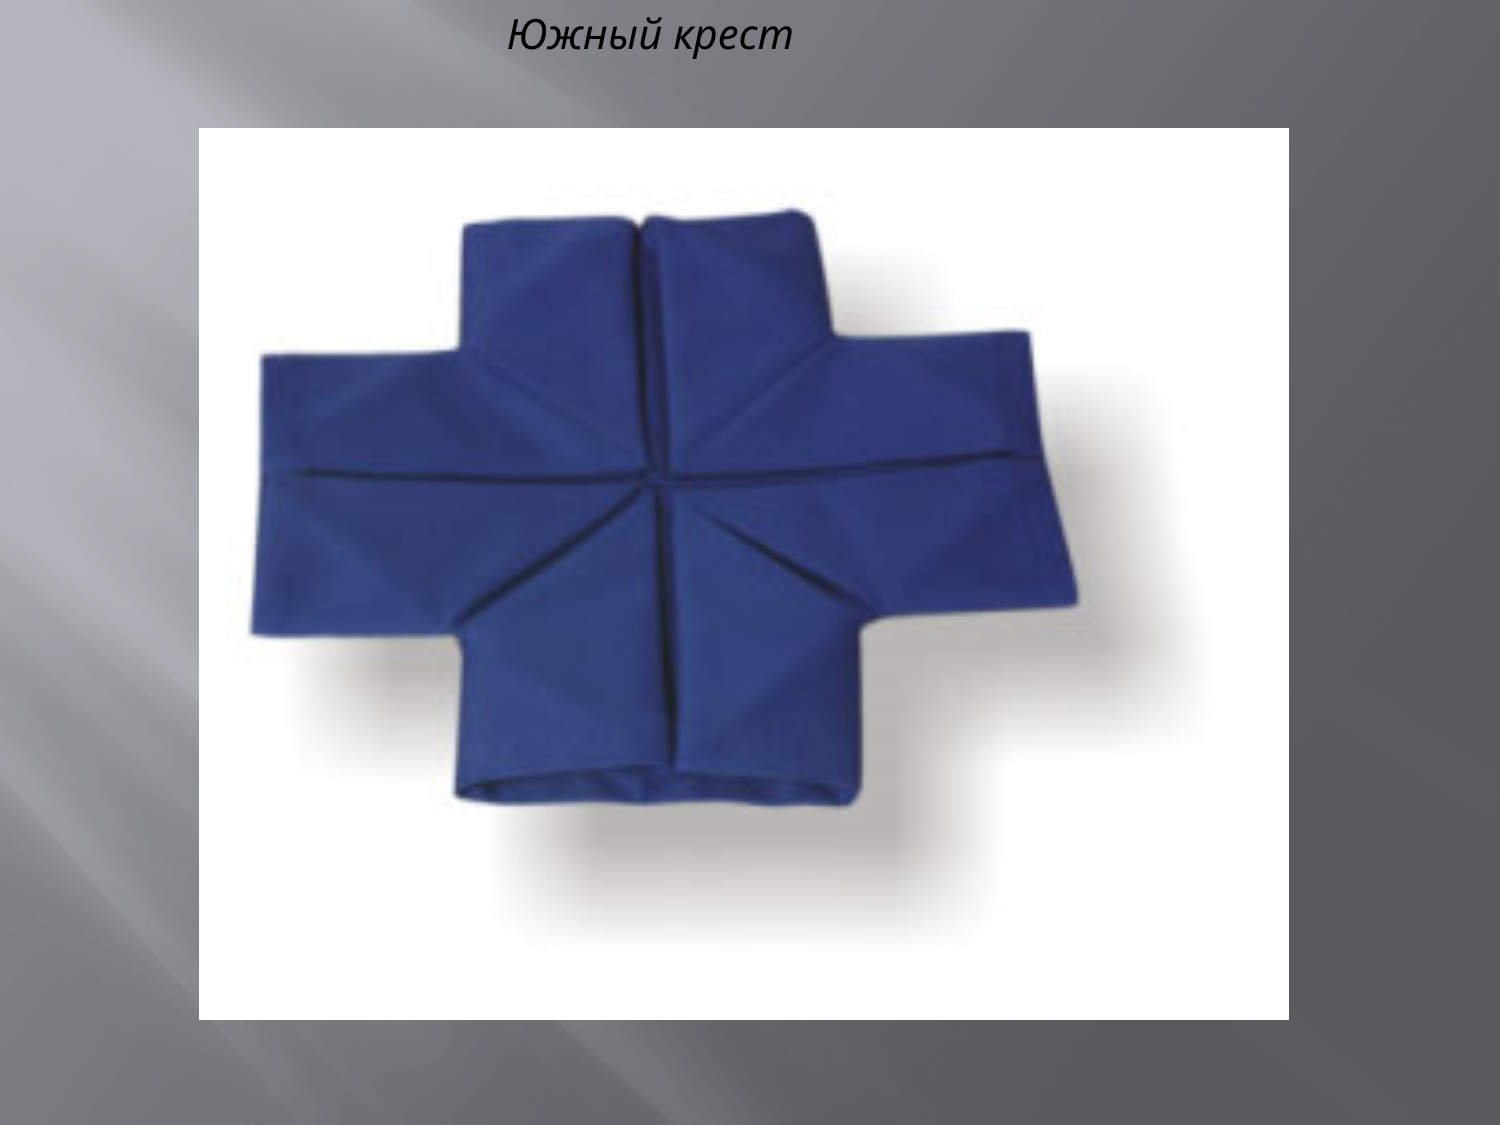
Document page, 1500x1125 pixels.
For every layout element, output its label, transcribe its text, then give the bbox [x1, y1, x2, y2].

text_box Южный крест [70, 0, 1231, 65]
picture [198, 128, 1290, 1020]
